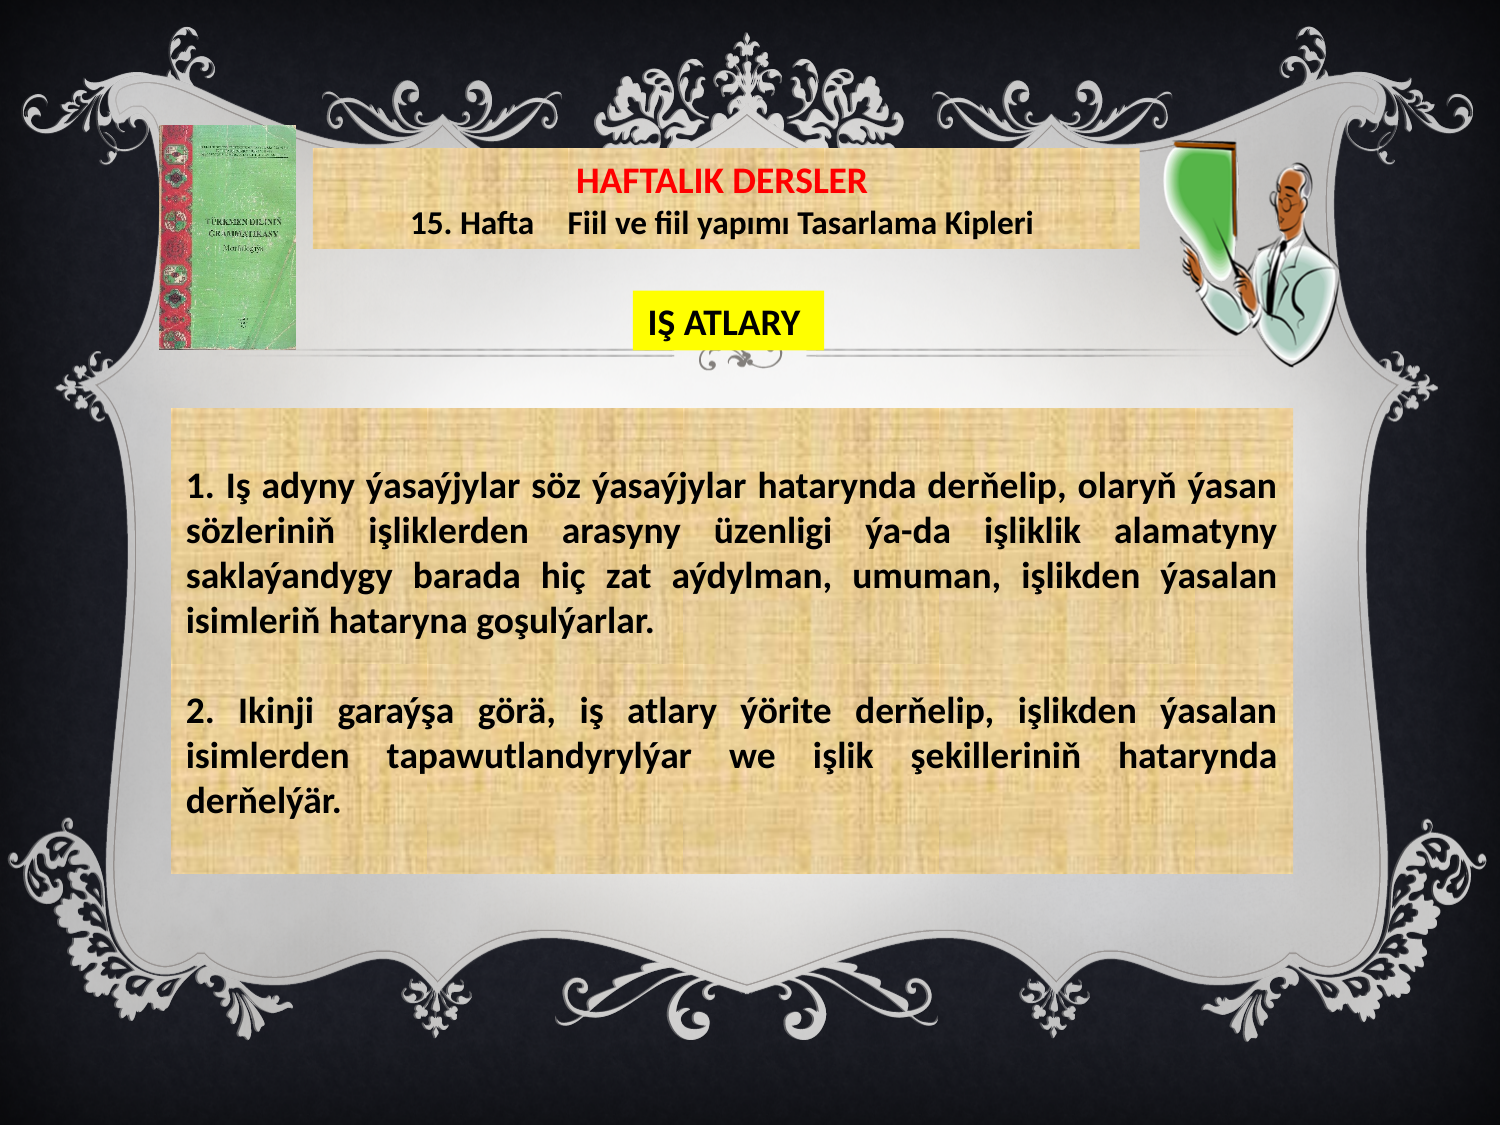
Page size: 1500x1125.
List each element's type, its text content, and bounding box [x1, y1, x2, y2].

picture [0, 0, 1500, 1125]
text_box 1. Iş adyny ýasaýjylar söz ýasaýjylar hatarynda derňelip, olaryň ýasan sözleriniň işliklerden arasyny üzenligi ýa-da işliklik alamatyny saklaýandygy barada hiç zat aýdylman, umuman, işlikden ýasalan isimleriň hataryna goşulýarlar. 2. Ikinji garaýşa görä, iş atlary ýörite derňelip, işlikden ýasalan isimlerden tapawutlandyrylýar we işlik şekilleriniň hatarynda derňelýär. [171, 408, 1294, 874]
text_box HAFTALIK DERSLER 15. Hafta Fiil ve fiil yapımı Tasarlama Kipleri [312, 148, 1140, 249]
text_box IŞ ATLARY [632, 290, 825, 351]
